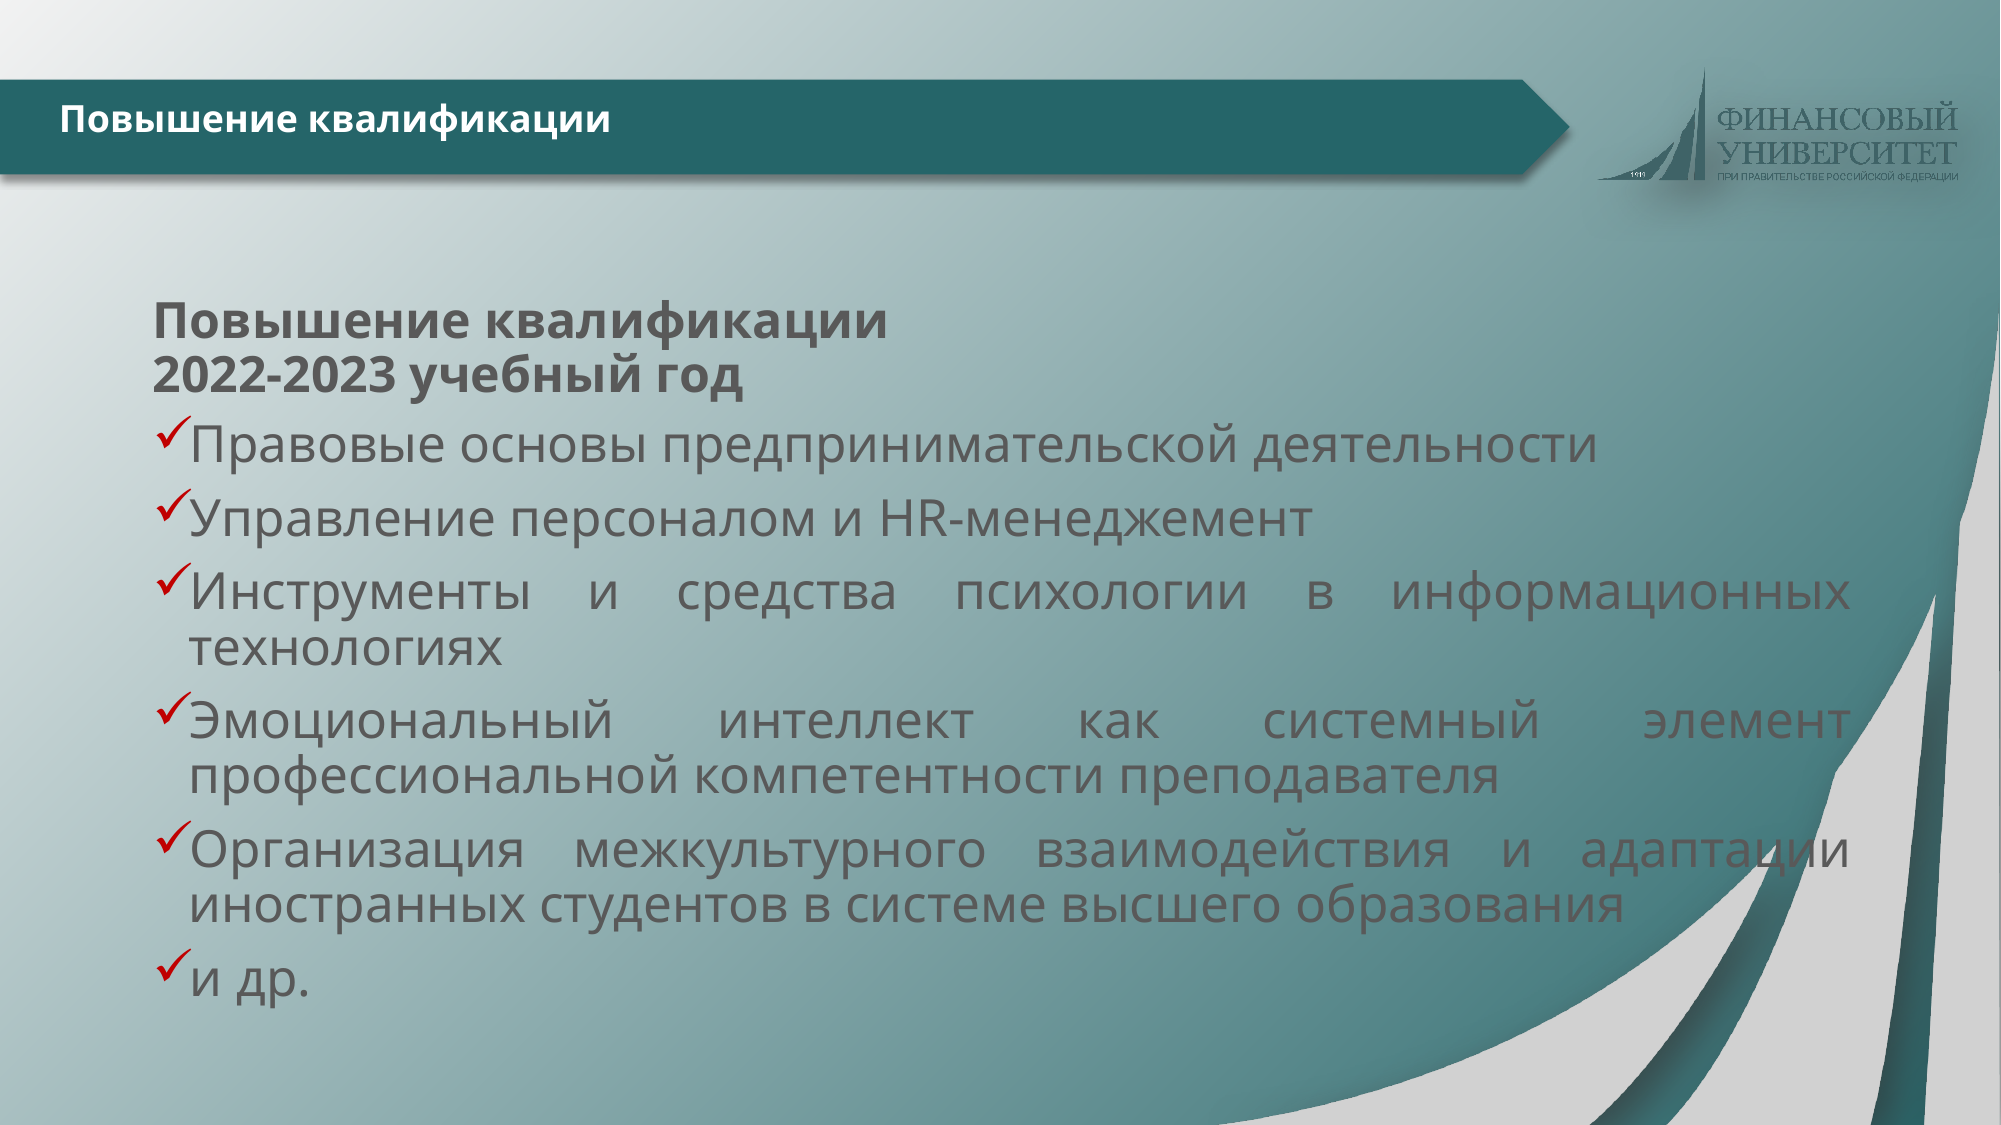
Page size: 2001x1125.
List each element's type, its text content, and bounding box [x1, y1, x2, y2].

list Правовые основы предпринимательской деятельности Управление персоналом и HR-менеджемент Инструменты и средства психологии в информационных технологиях Эмоциональный интеллект как системный элемент профессиональной компетентности преподавателя Организация межкультурного взаимодействия и адаптации иностранных студентов в системе высшего образования и др. [137, 410, 1868, 1016]
list Повышение квалификации 2022-2023 учебный год [137, 275, 984, 410]
title Повышение квалификации [44, 92, 1749, 155]
picture [1595, 62, 1959, 192]
